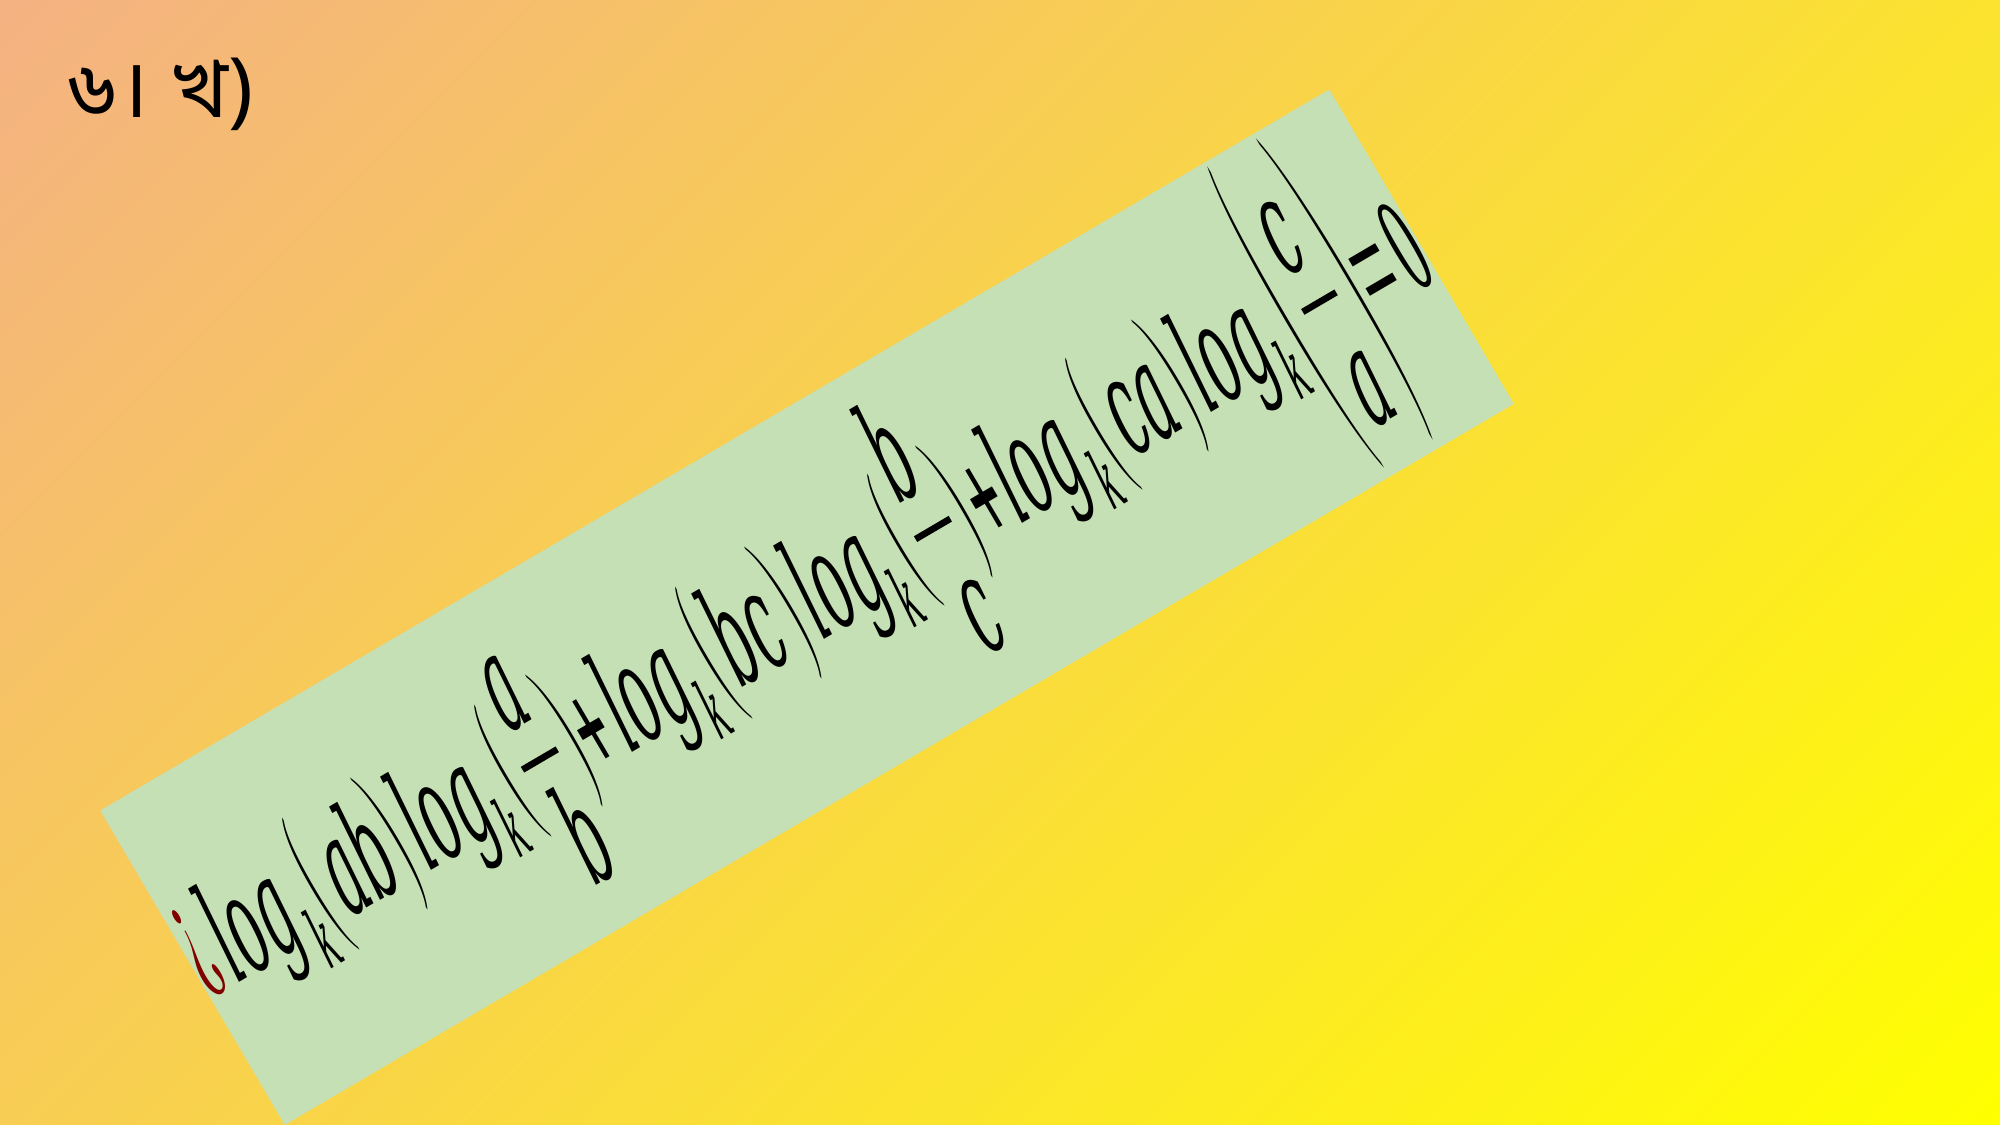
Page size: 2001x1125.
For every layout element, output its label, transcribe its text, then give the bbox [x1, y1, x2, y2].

text_box ৬। খ) [53, 26, 269, 142]
